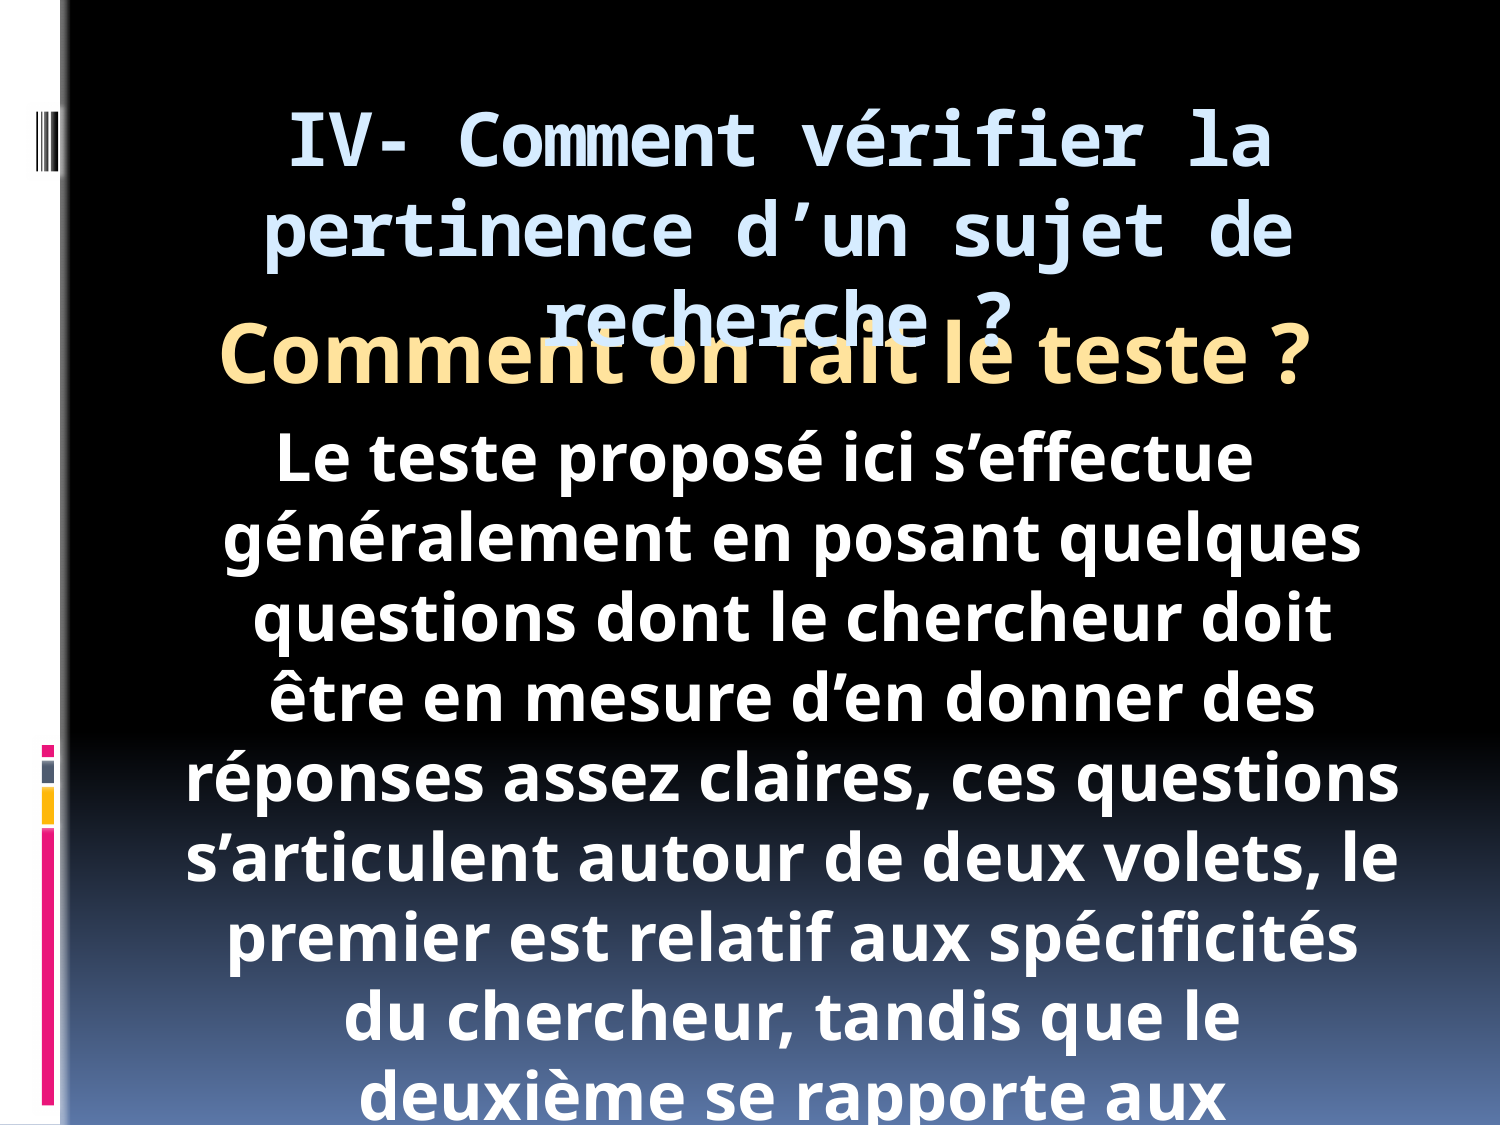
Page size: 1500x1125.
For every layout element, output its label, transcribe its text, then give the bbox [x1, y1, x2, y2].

list Comment on fait le teste ? Le teste proposé ici s’effectue généralement en posant quelques questions dont le chercheur doit être en mesure d’en donner des réponses assez claires, ces questions s’articulent autour de deux volets, le premier est relatif aux spécificités du chercheur, tandis que le deuxième se rapporte aux spécificités de l’objet [93, 292, 1425, 1043]
title IV- Comment vérifier la pertinence d’un sujet de recherche ? [93, 83, 1465, 234]
